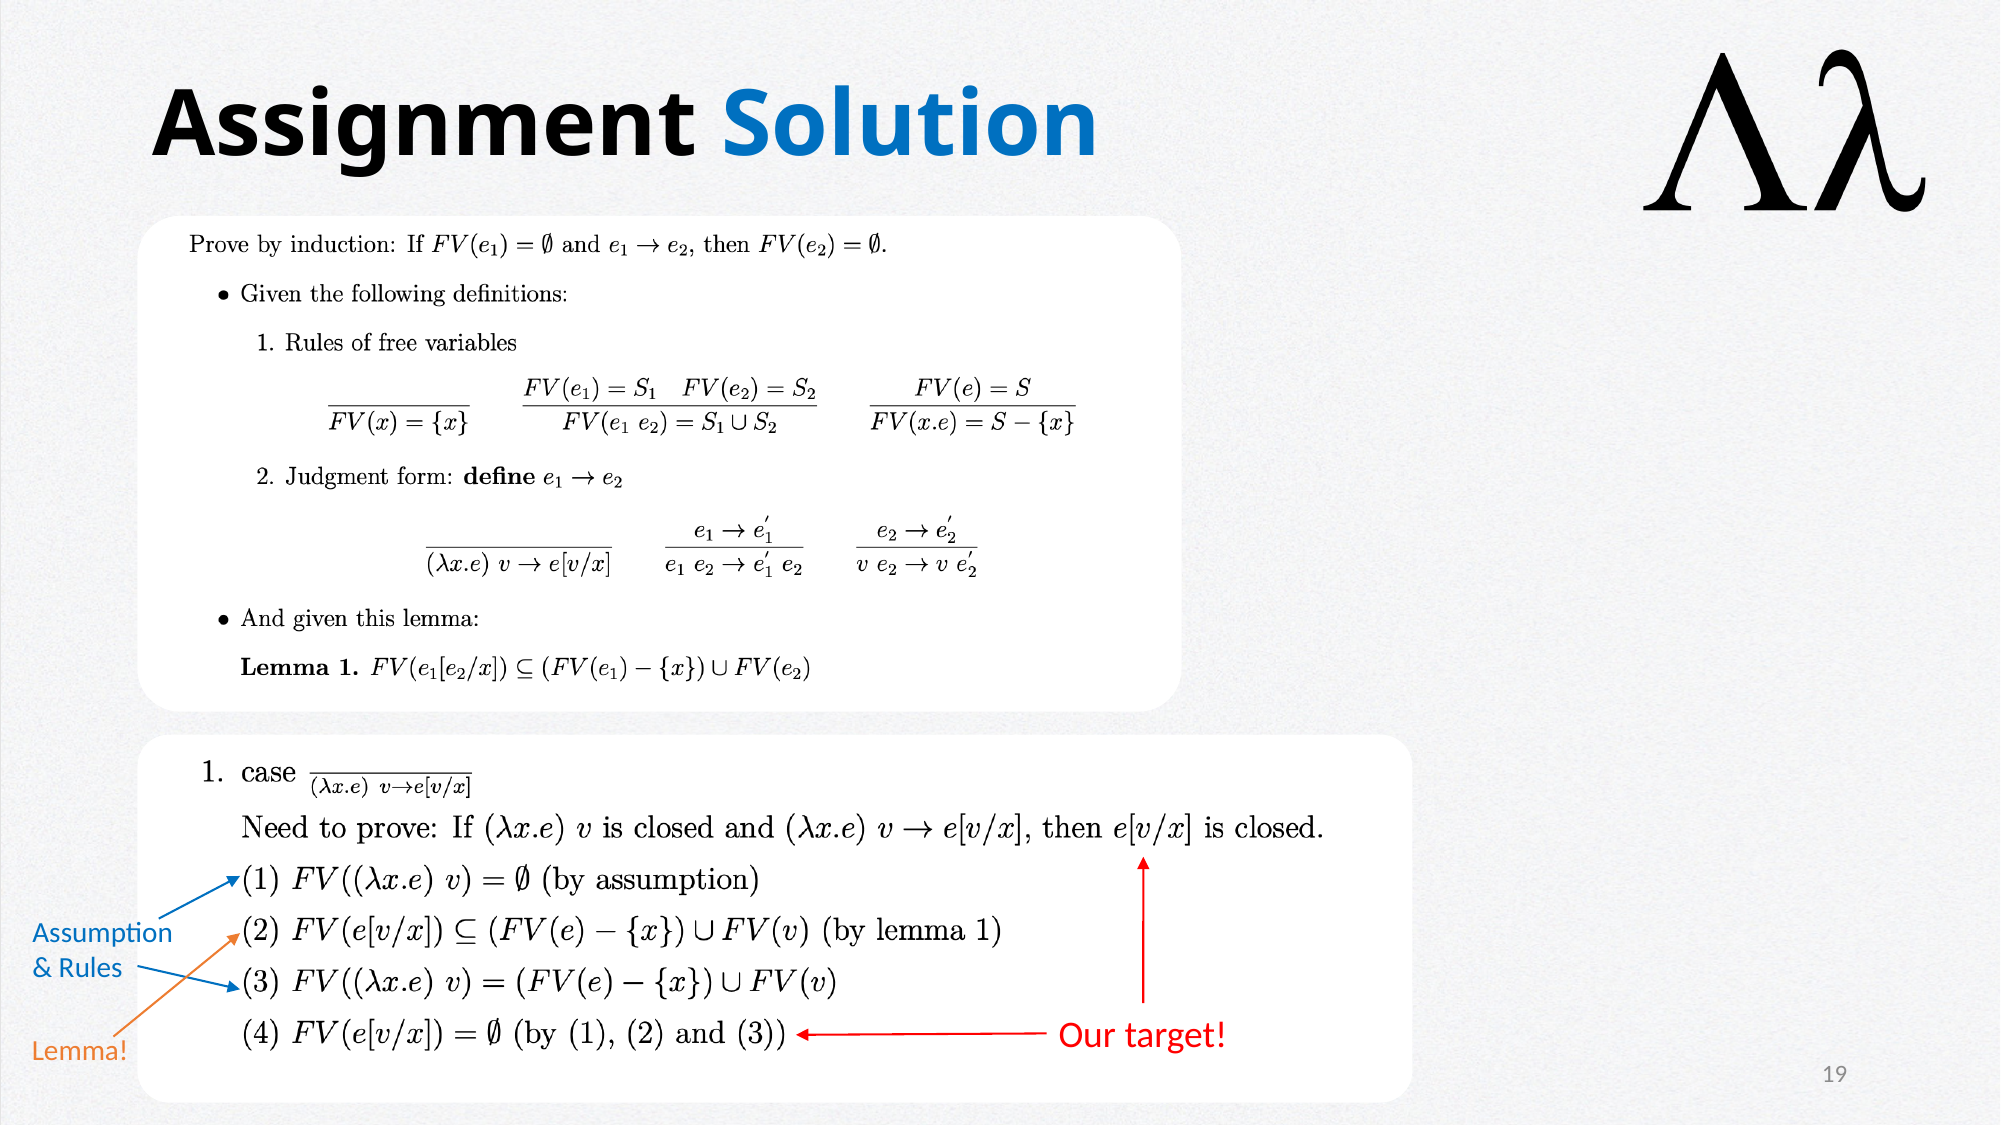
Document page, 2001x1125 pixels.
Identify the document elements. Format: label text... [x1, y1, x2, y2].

picture [0, 0, 2001, 1125]
title Assignment Solution [137, 17, 1863, 235]
text_box Lemma! [17, 1023, 137, 1074]
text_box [113, 933, 240, 1037]
slide_number 18 [1413, 1042, 1863, 1103]
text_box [158, 875, 240, 919]
text_box Assumption & Rules [17, 906, 137, 991]
